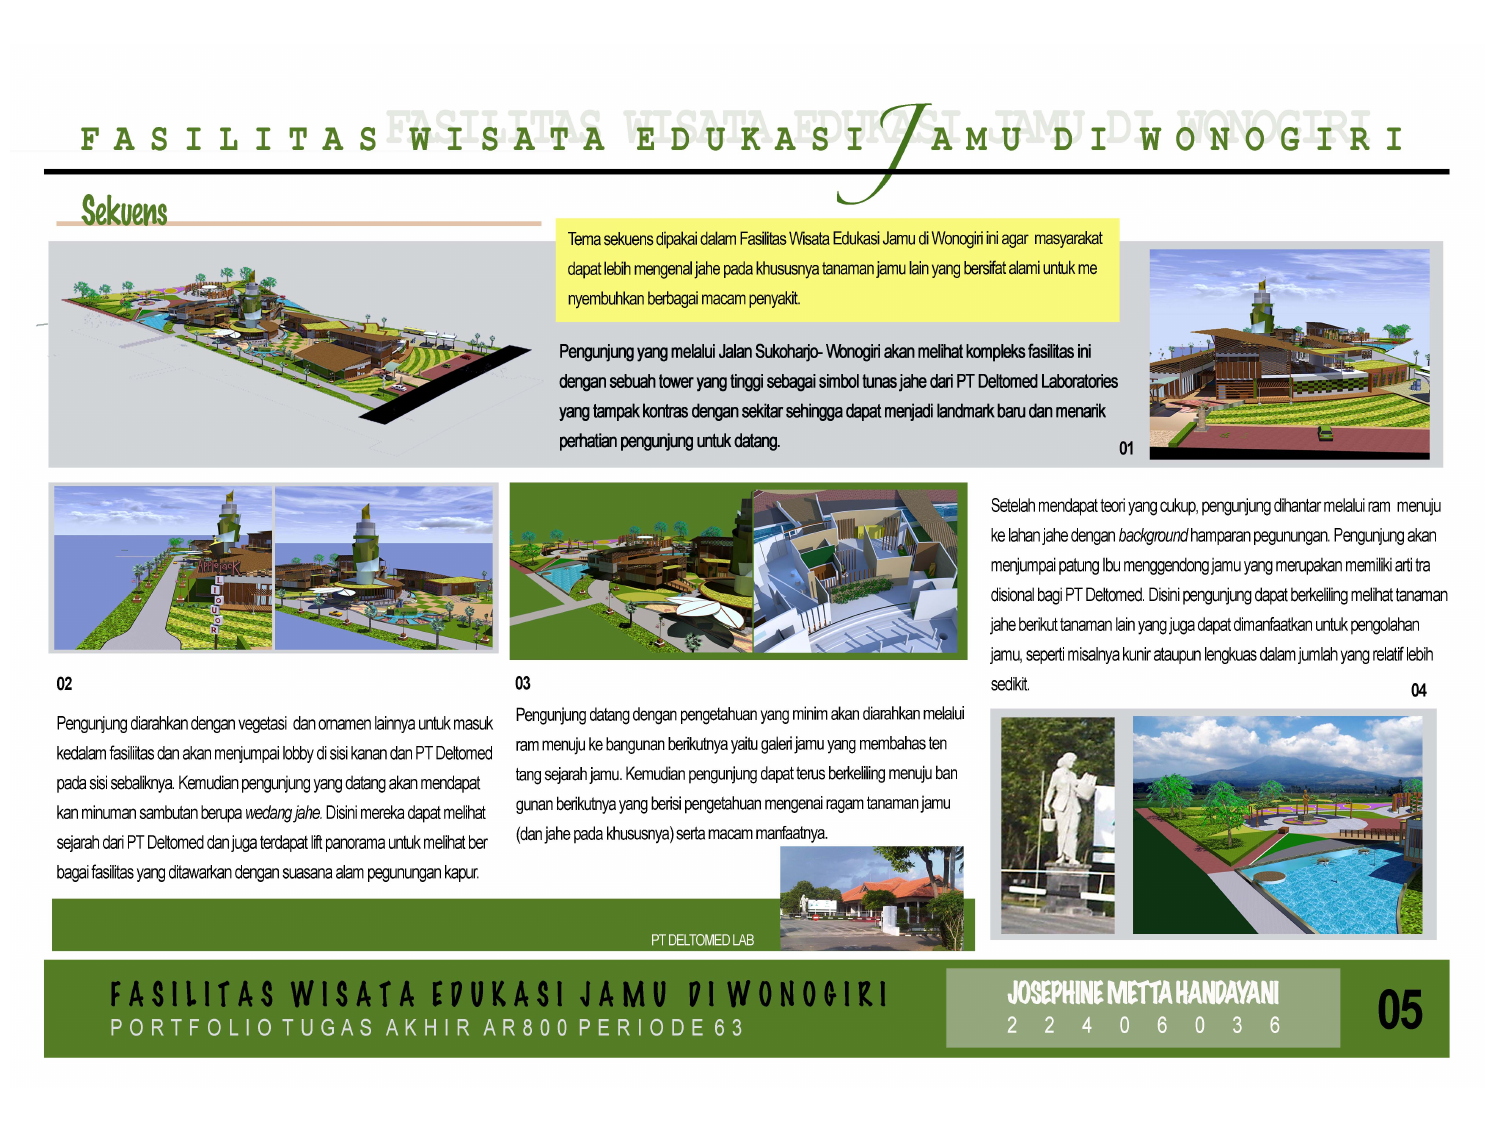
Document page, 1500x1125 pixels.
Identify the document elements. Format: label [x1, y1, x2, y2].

list [0, 44, 1500, 1088]
